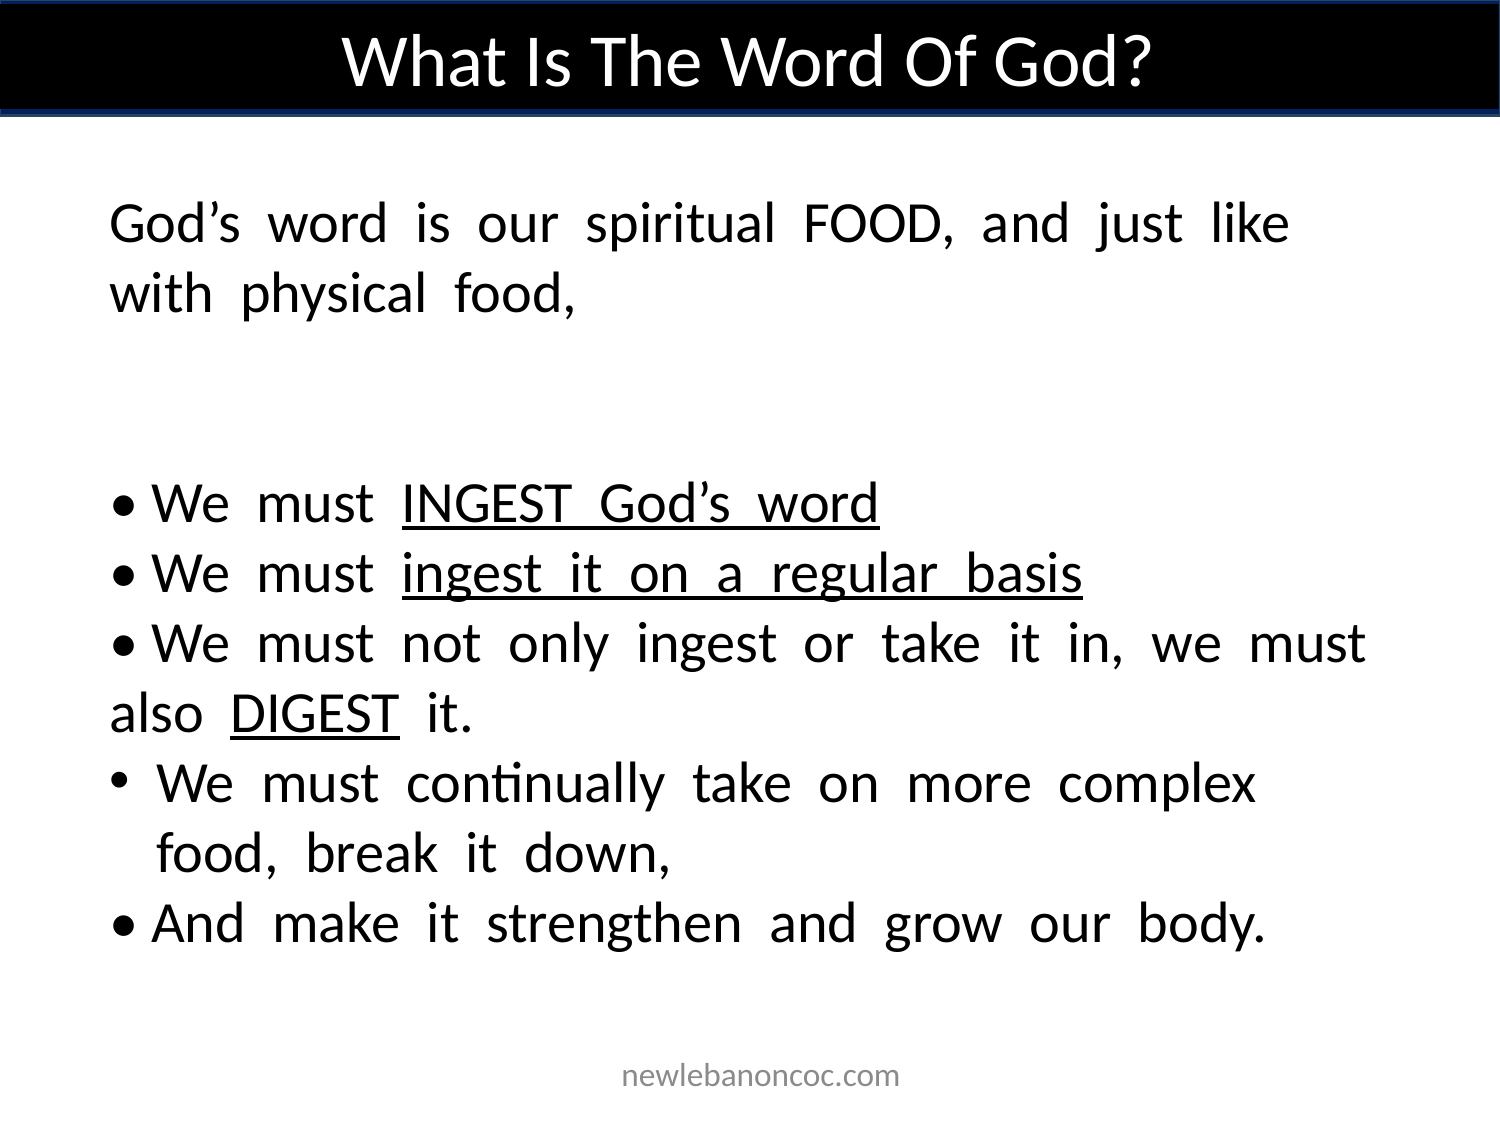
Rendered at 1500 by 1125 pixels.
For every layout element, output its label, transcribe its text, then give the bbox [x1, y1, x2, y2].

text_box What Is The Word Of God? [0, 4, 1499, 109]
text_box [0, 0, 1500, 117]
footer newlebanoncoc.com [496, 1042, 1004, 1103]
text_box God’s word is our spiritual FOOD, and just like with physical food, • We must INGEST God’s word • We must ingest it on a regular basis • We must not only ingest or take it in, we must also DIGEST it. We must continually take on more complex food, break it down, • And make it strengthen and grow our body. [94, 176, 1408, 962]
